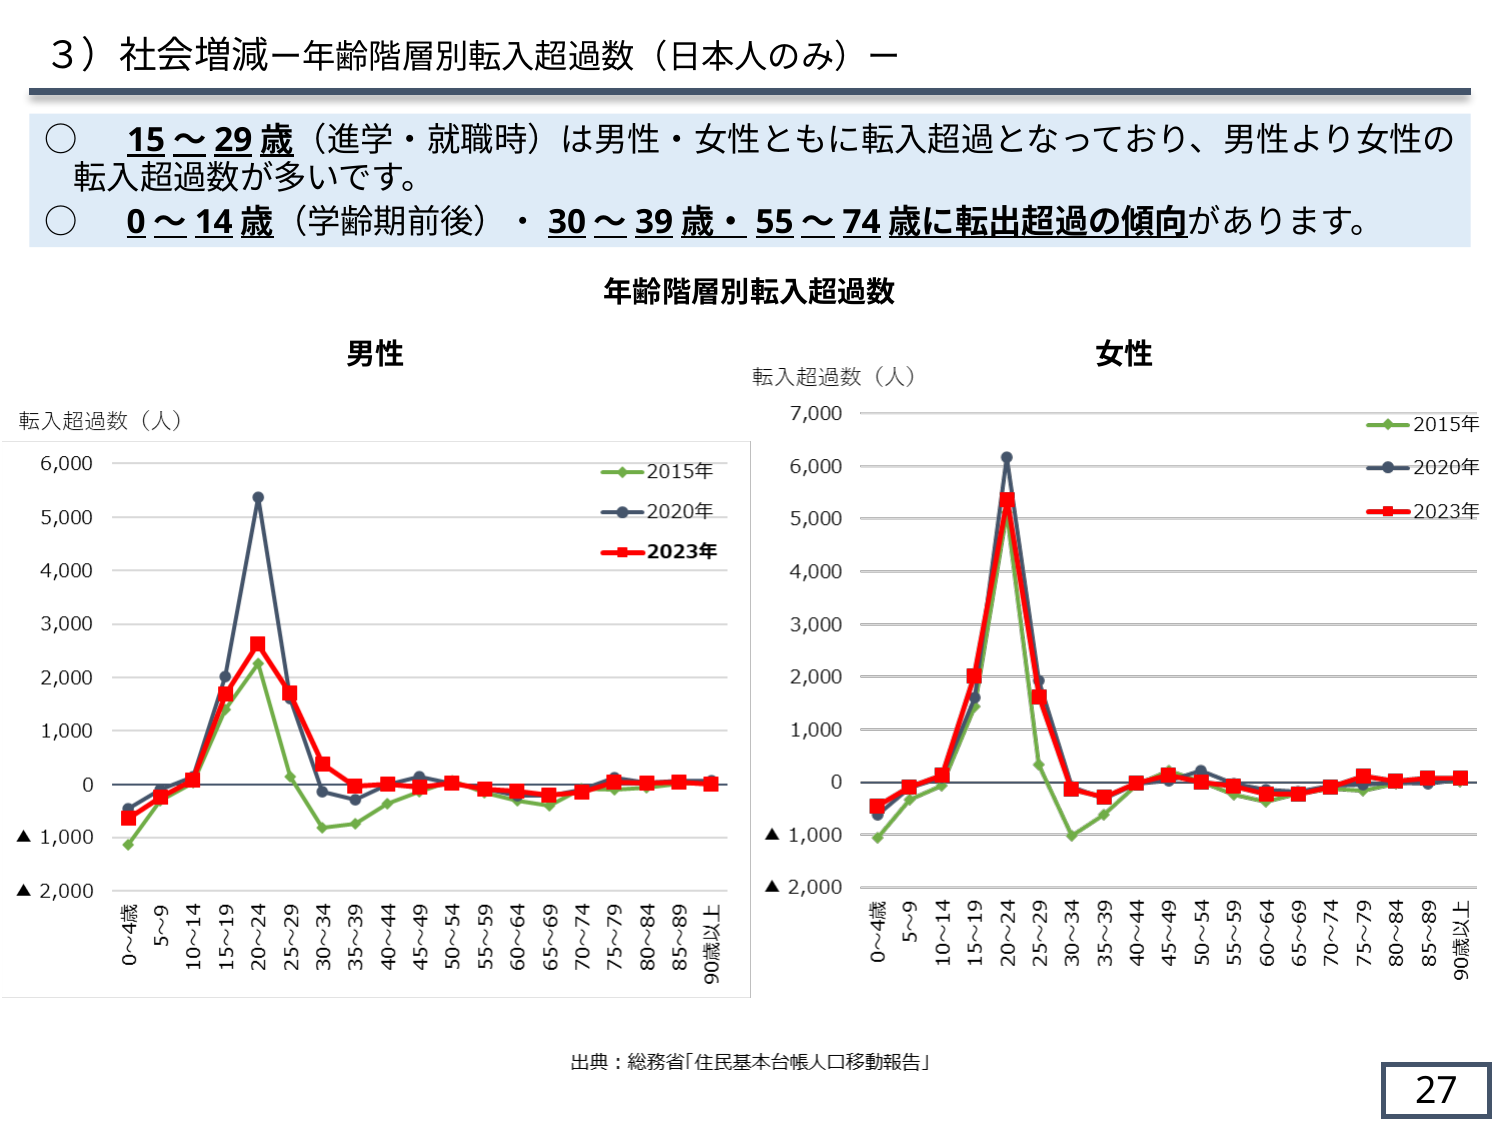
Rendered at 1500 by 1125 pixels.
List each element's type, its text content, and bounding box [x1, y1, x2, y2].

text_box 年齢階層別転入超過数 [556, 253, 944, 326]
text_box ３）社会増減ー年齢階層別転入超過数（日本人のみ）ー [29, 24, 1365, 84]
text_box 26 [1382, 1085, 1491, 1118]
text_box 女性 [930, 316, 1318, 358]
text_box ○ 15～29歳（進学・就職時）は男性・女性ともに転入超過となっており、男性より女性の転入超過数が多いです。 ○ 0～14歳（学齢期前後）・30～39歳・55～74歳に転出超過の傾向があります。 [29, 113, 1471, 248]
text_box 男性 [181, 316, 570, 358]
picture [1, 358, 1499, 1085]
